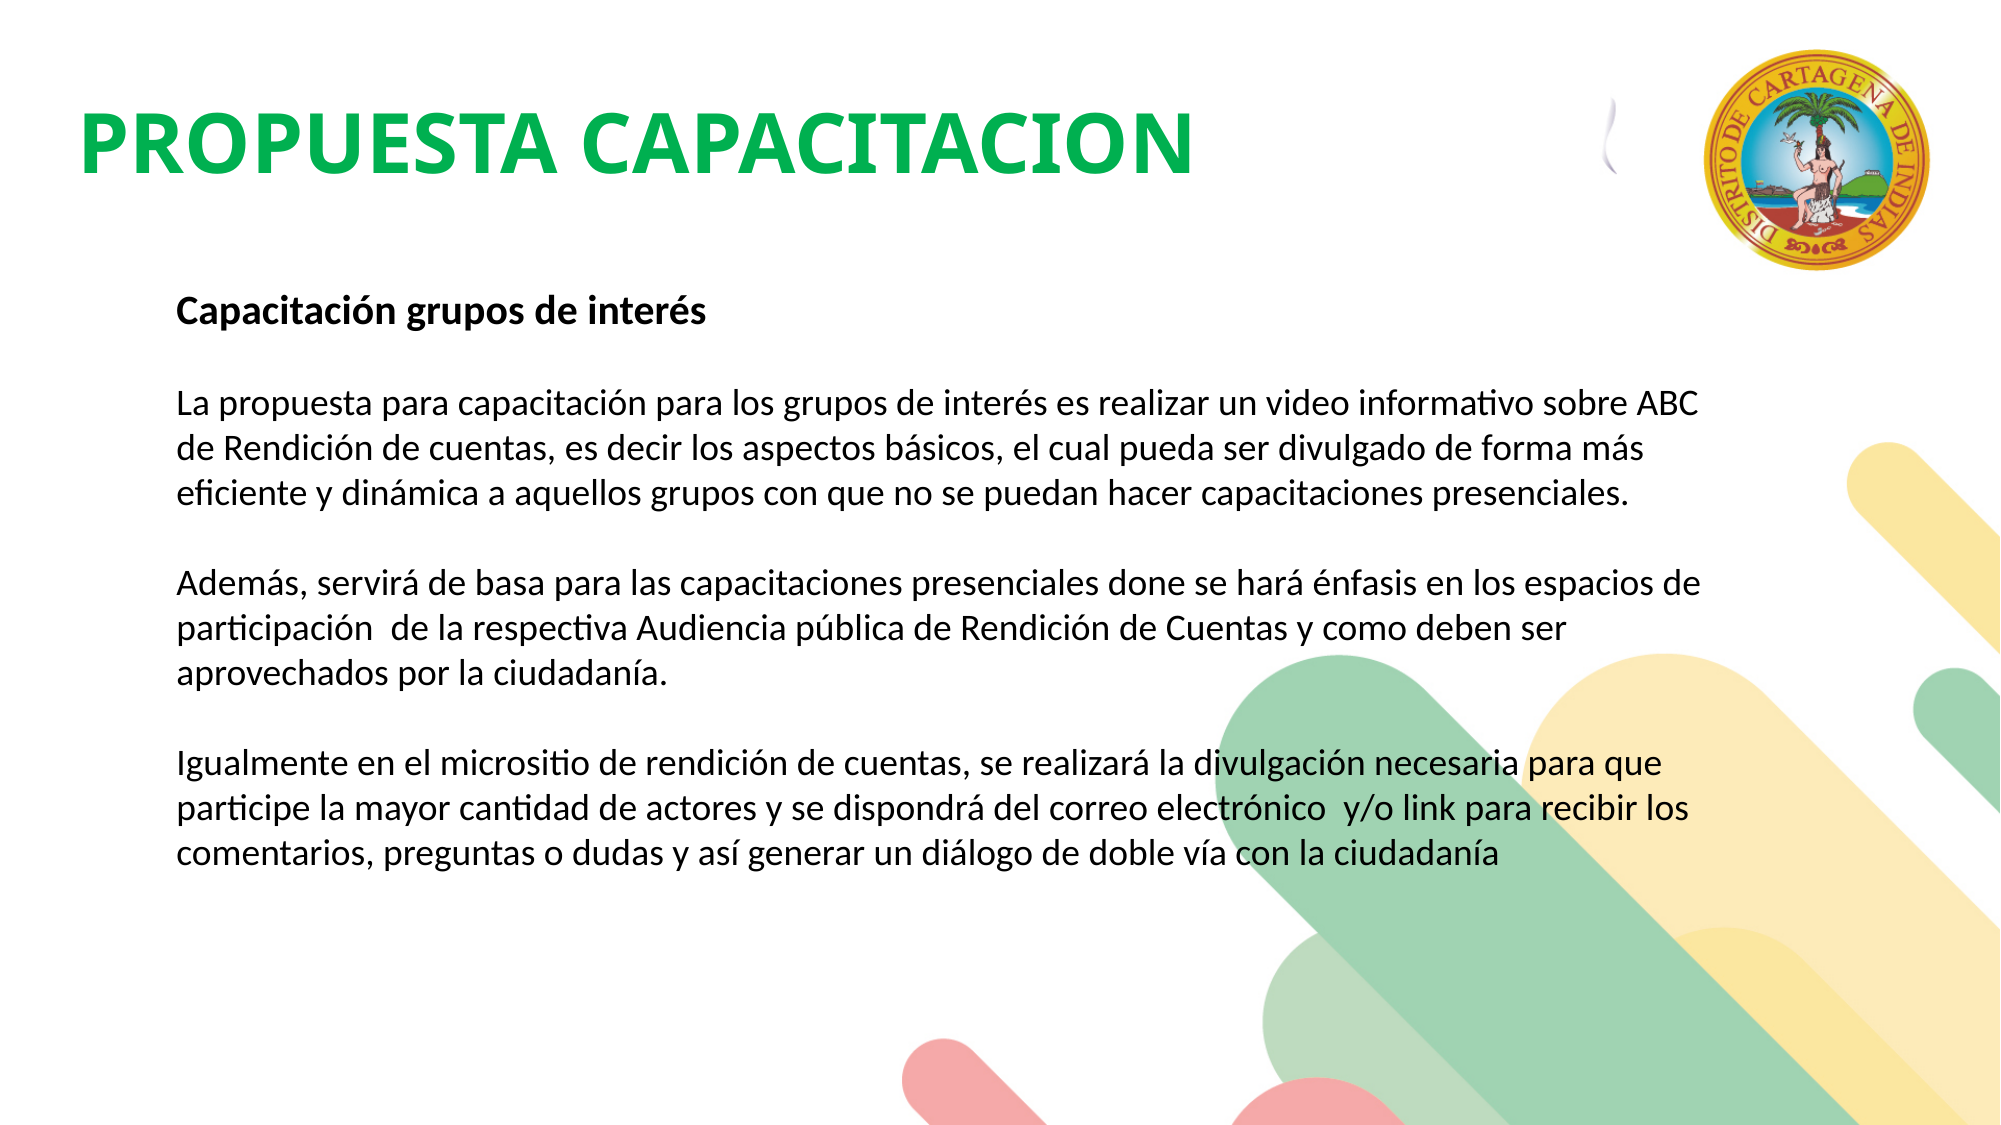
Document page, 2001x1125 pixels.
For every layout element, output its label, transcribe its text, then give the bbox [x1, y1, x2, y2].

text_box Capacitación grupos de interés La propuesta para capacitación para los grupos de interés es realizar un video informativo sobre ABC de Rendición de cuentas, es decir los aspectos básicos, el cual pueda ser divulgado de forma más eficiente y dinámica a aquellos grupos con que no se puedan hacer capacitaciones presenciales. Además, servirá de basa para las capacitaciones presenciales done se hará énfasis en los espacios de participación de la respectiva Audiencia pública de Rendición de Cuentas y como deben ser aprovechados por la ciudadanía. Igualmente en el micrositio de rendición de cuentas, se realizará la divulgación necesaria para que participe la mayor cantidad de actores y se dispondrá del correo electrónico y/o link para recibir los comentarios, preguntas o dudas y así generar un diálogo de doble vía con la ciudadanía [161, 275, 1762, 881]
text_box PROPUESTA CAPACITACION [62, 82, 1344, 198]
picture [0, 0, 2000, 1125]
